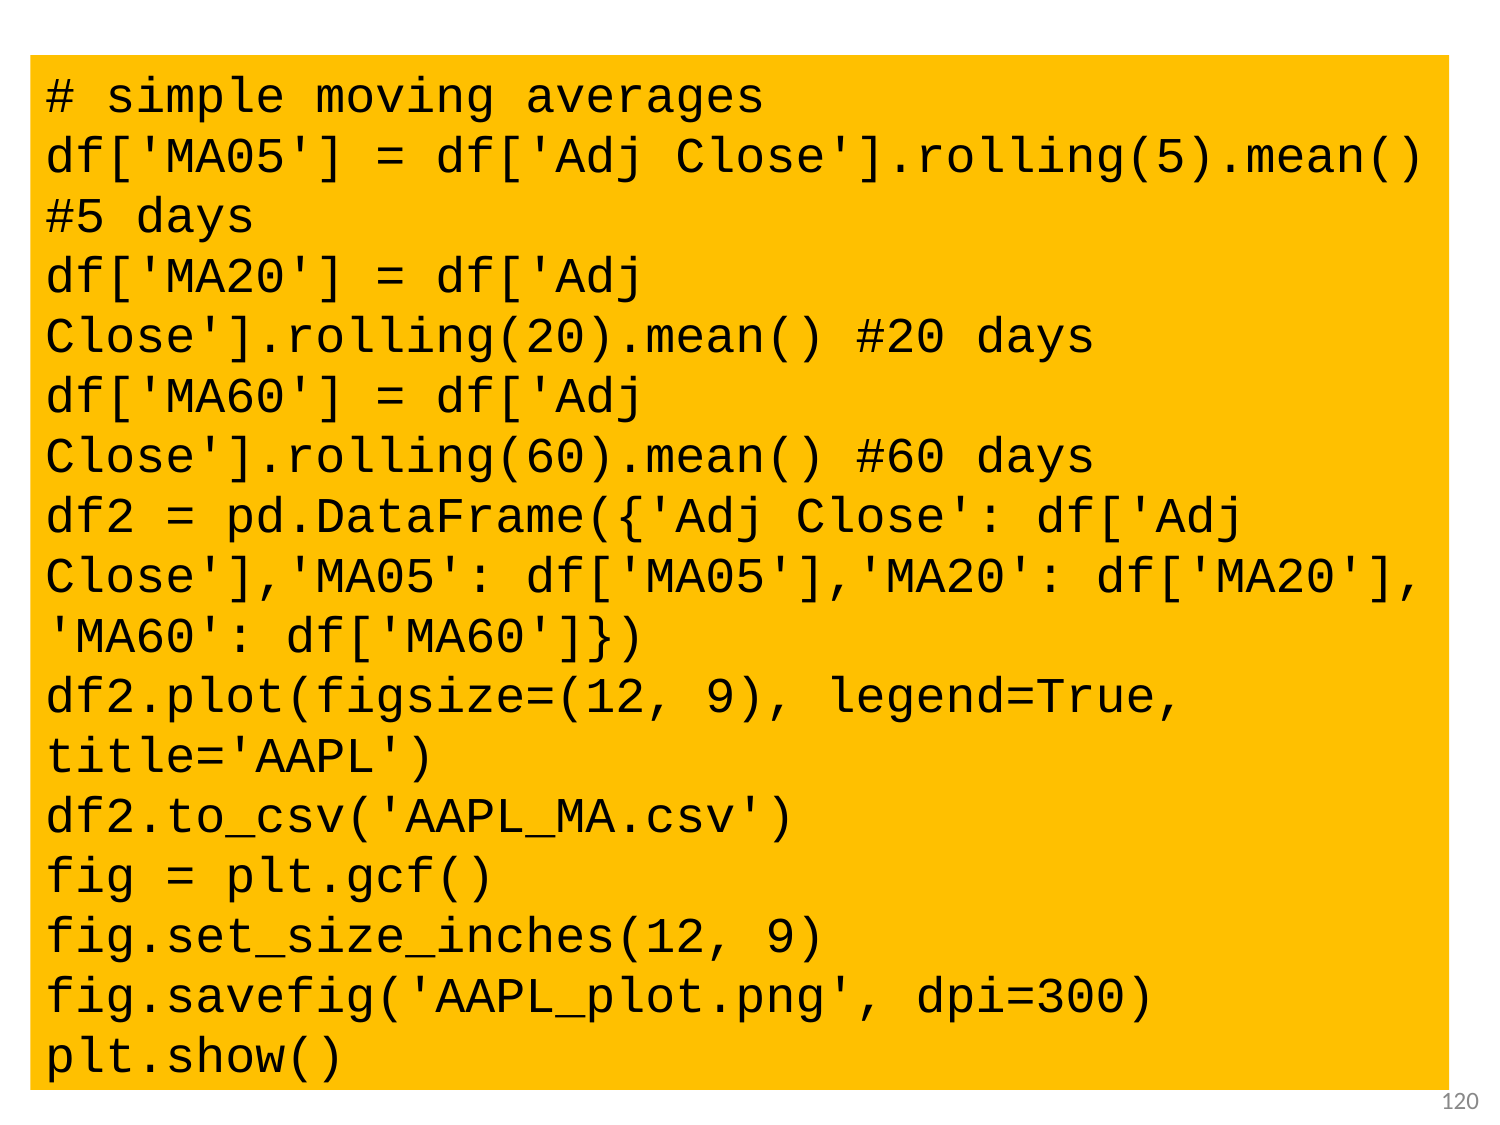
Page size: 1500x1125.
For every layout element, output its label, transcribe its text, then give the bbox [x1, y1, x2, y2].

text_box # simple moving averages df['MA05'] = df['Adj Close'].rolling(5).mean() #5 days df['MA20'] = df['Adj Close'].rolling(20).mean() #20 days df['MA60'] = df['Adj Close'].rolling(60).mean() #60 days df2 = pd.DataFrame({'Adj Close': df['Adj Close'],'MA05': df['MA05'],'MA20': df['MA20'], 'MA60': df['MA60']}) df2.plot(figsize=(12, 9), legend=True, title='AAPL') df2.to_csv('AAPL_MA.csv') fig = plt.gcf() fig.set_size_inches(12, 9) fig.savefig('AAPL_plot.png', dpi=300) plt.show() [30, 55, 1450, 1090]
slide_number 120 [1144, 1069, 1495, 1125]
